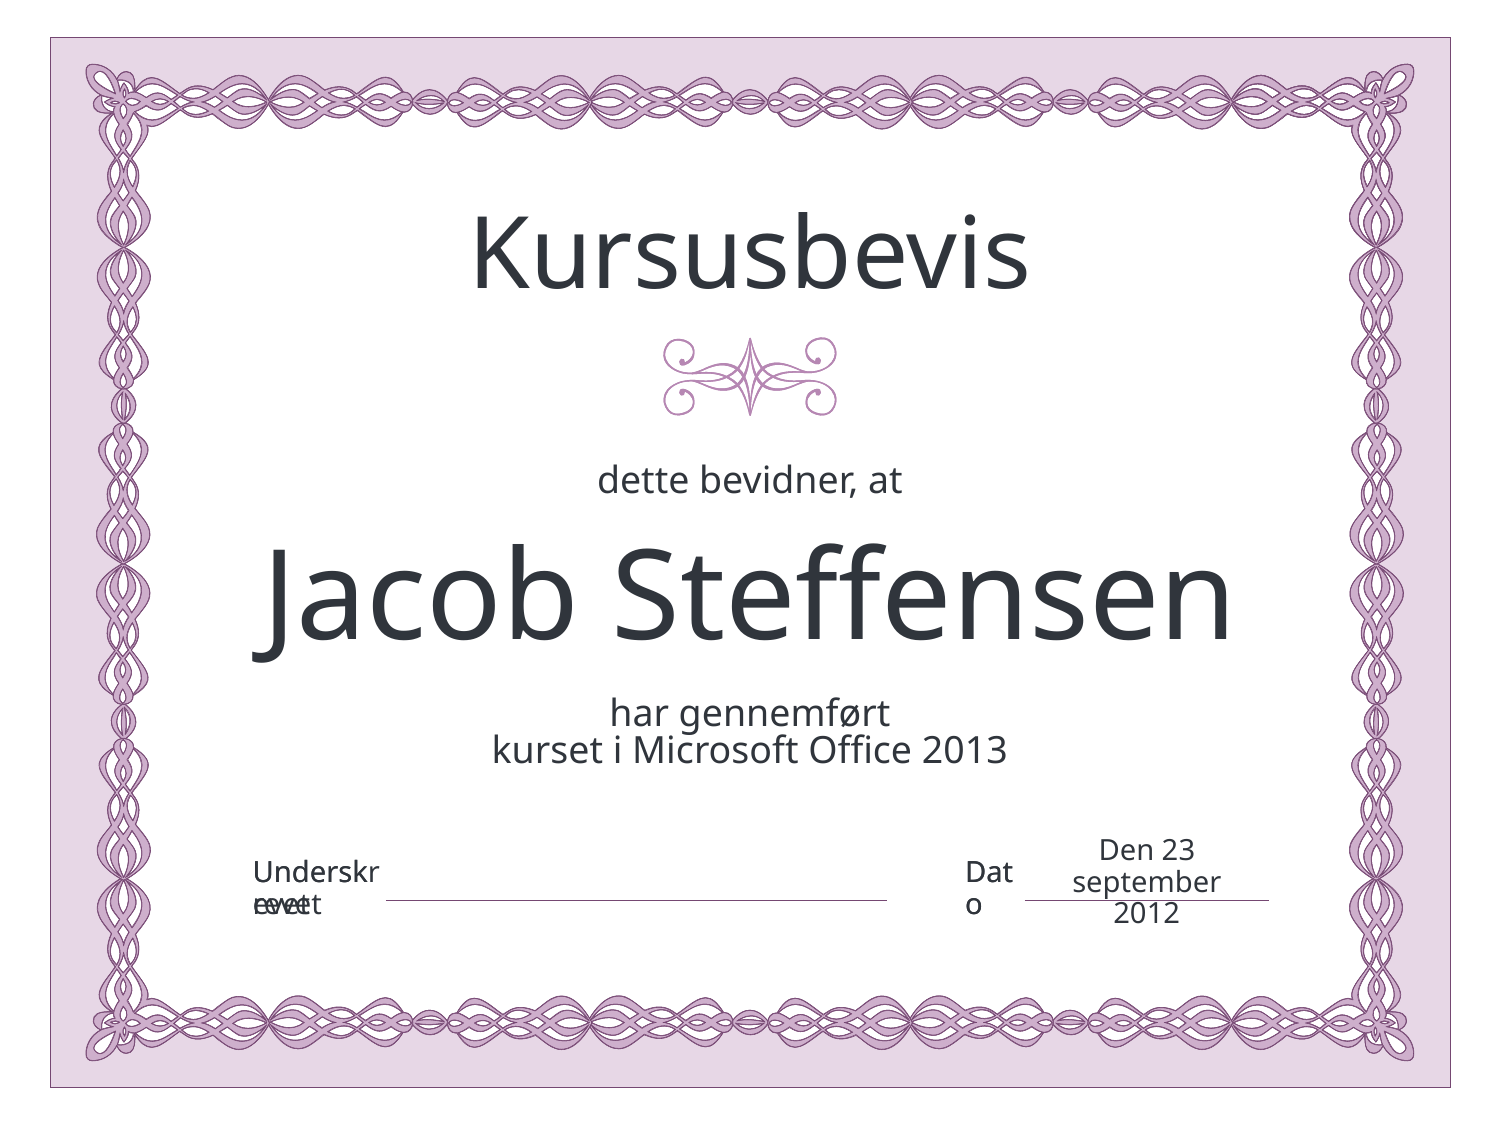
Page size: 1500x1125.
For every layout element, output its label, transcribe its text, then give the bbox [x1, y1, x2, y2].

list Jacob Steffensen [178, 509, 1322, 690]
list kurset i Microsoft Office 2013 [178, 723, 1322, 841]
list Den 23 september 2012 [1025, 851, 1269, 914]
